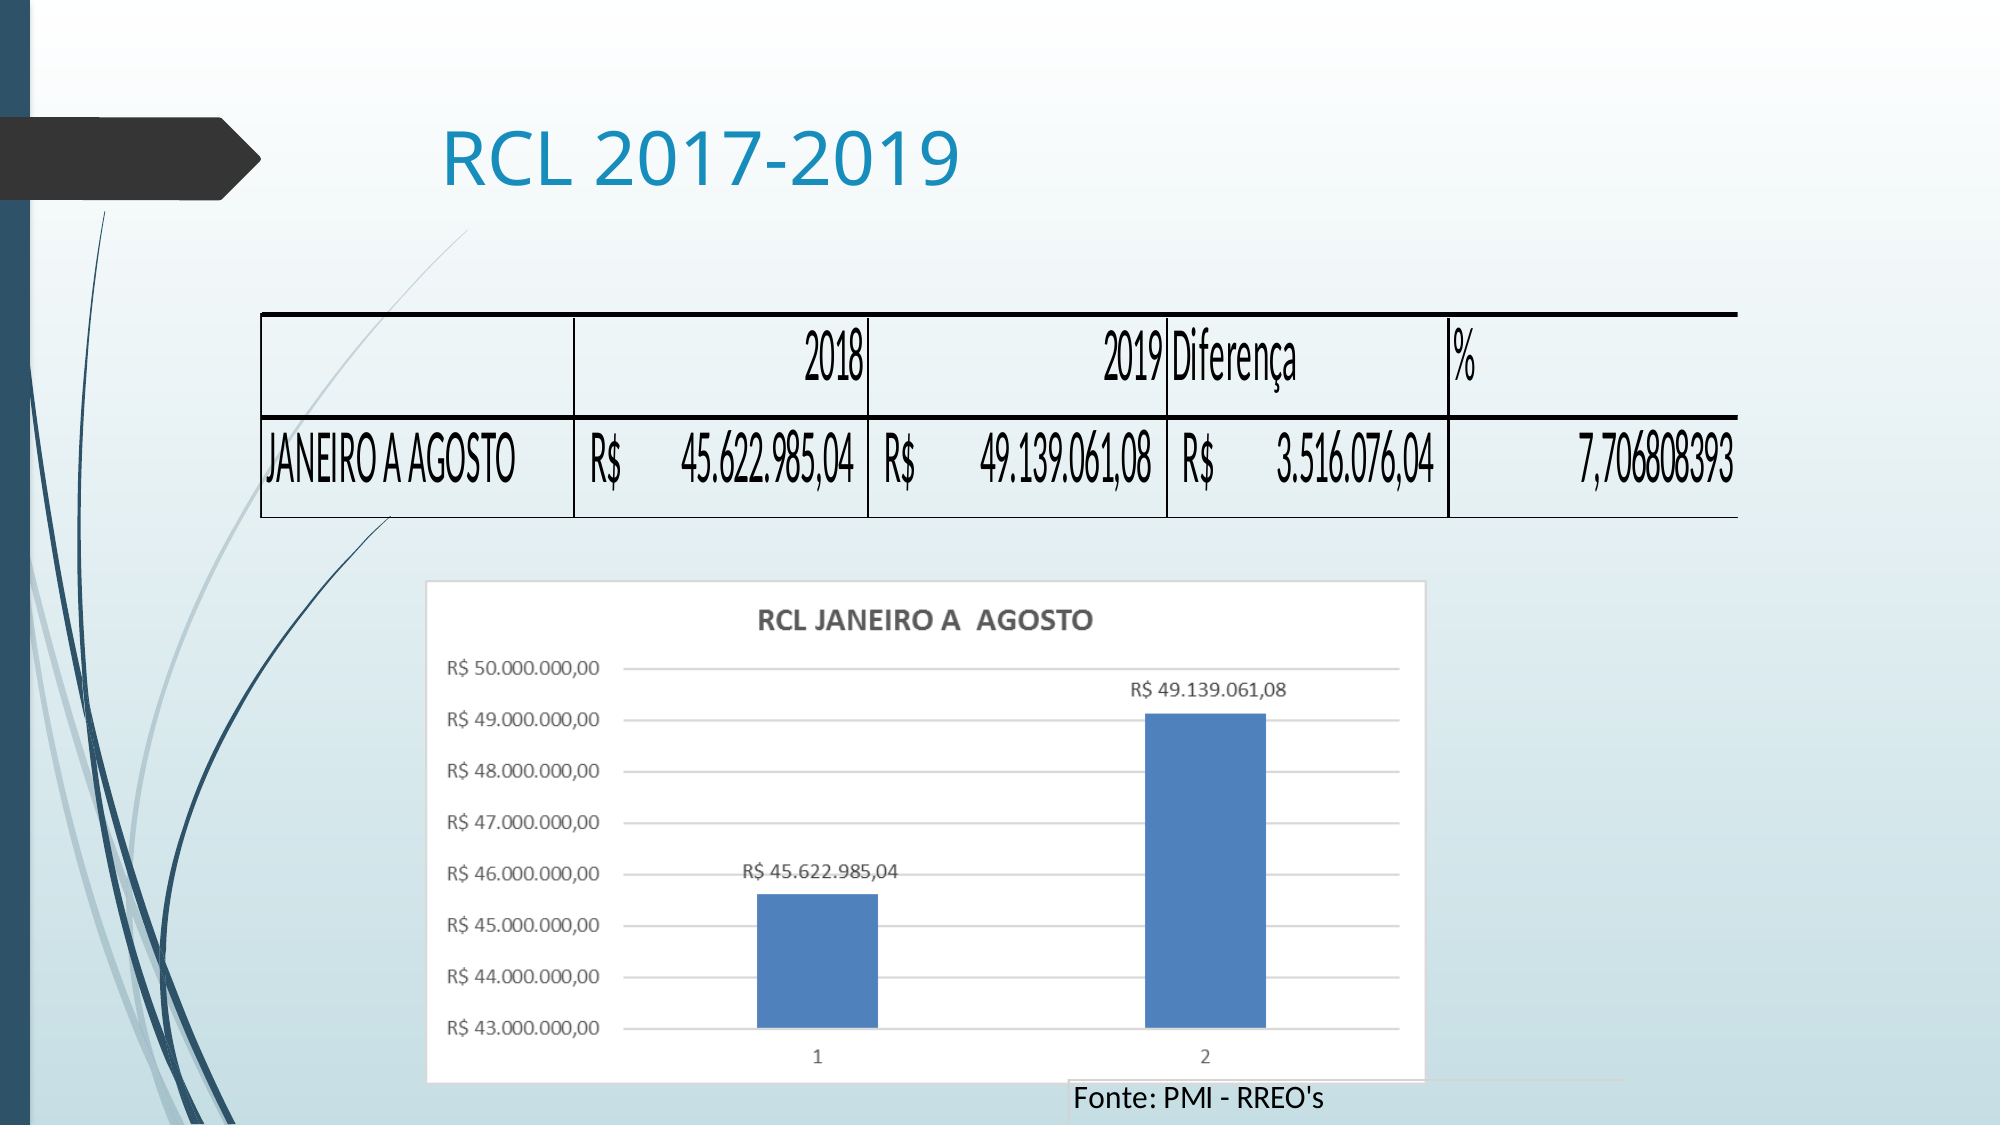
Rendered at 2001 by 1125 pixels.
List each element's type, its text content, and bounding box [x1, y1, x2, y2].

title RCL 2017-2019 [425, 102, 1888, 313]
picture [425, 580, 1629, 1125]
picture [259, 312, 1740, 523]
